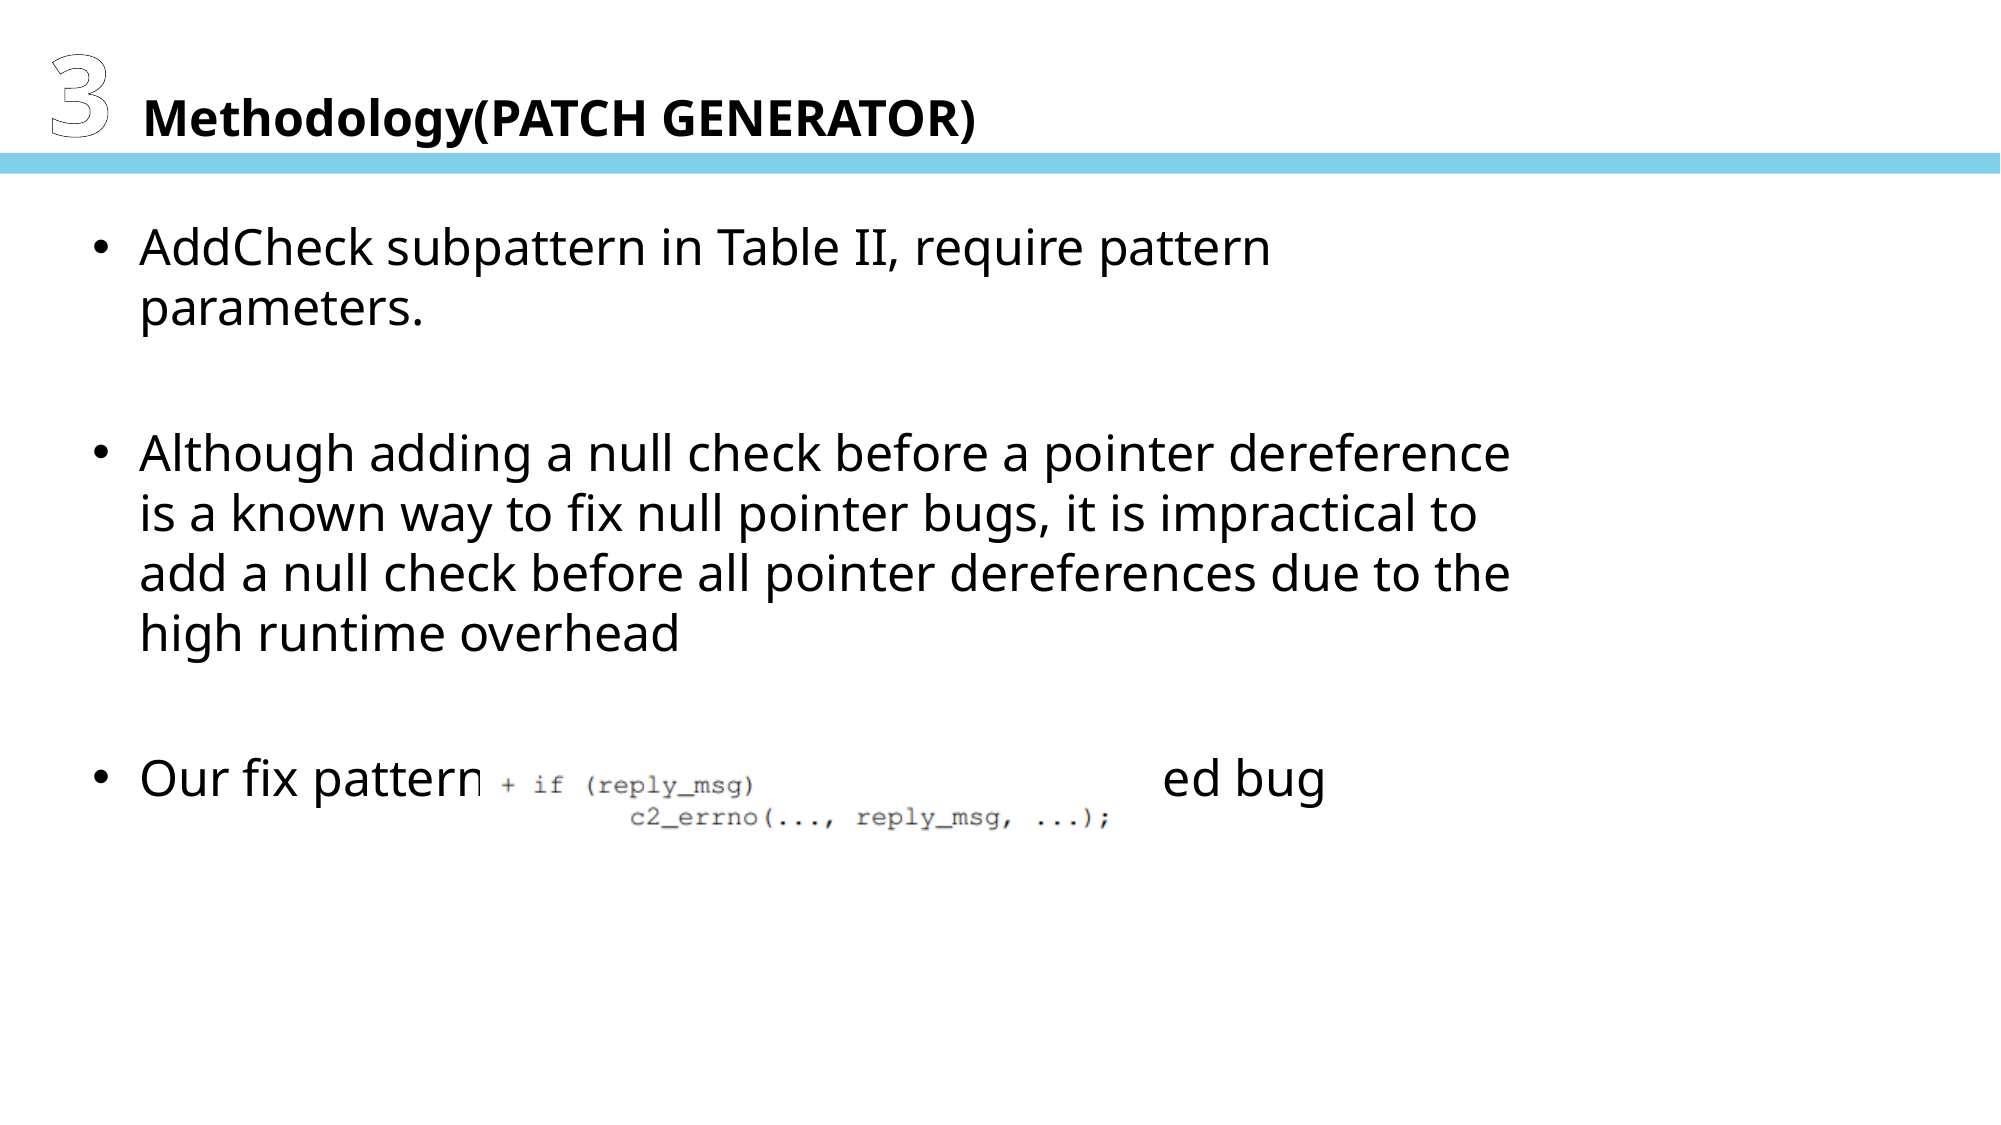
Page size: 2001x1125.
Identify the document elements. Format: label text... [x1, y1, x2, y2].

text_box AddCheck subpattern in Table II, require pattern parameters. Although adding a null check before a pointer dereference is a known way to fix null pointer bugs, it is impractical to add a null check before all pointer dereferences due to the high runtime overhead Our fix patterns are applied only to a reported bug [77, 208, 1564, 814]
text_box 3 Methodology(PATCH GENERATOR) [33, 16, 992, 166]
picture [479, 758, 1162, 855]
text_box [0, 152, 2000, 175]
